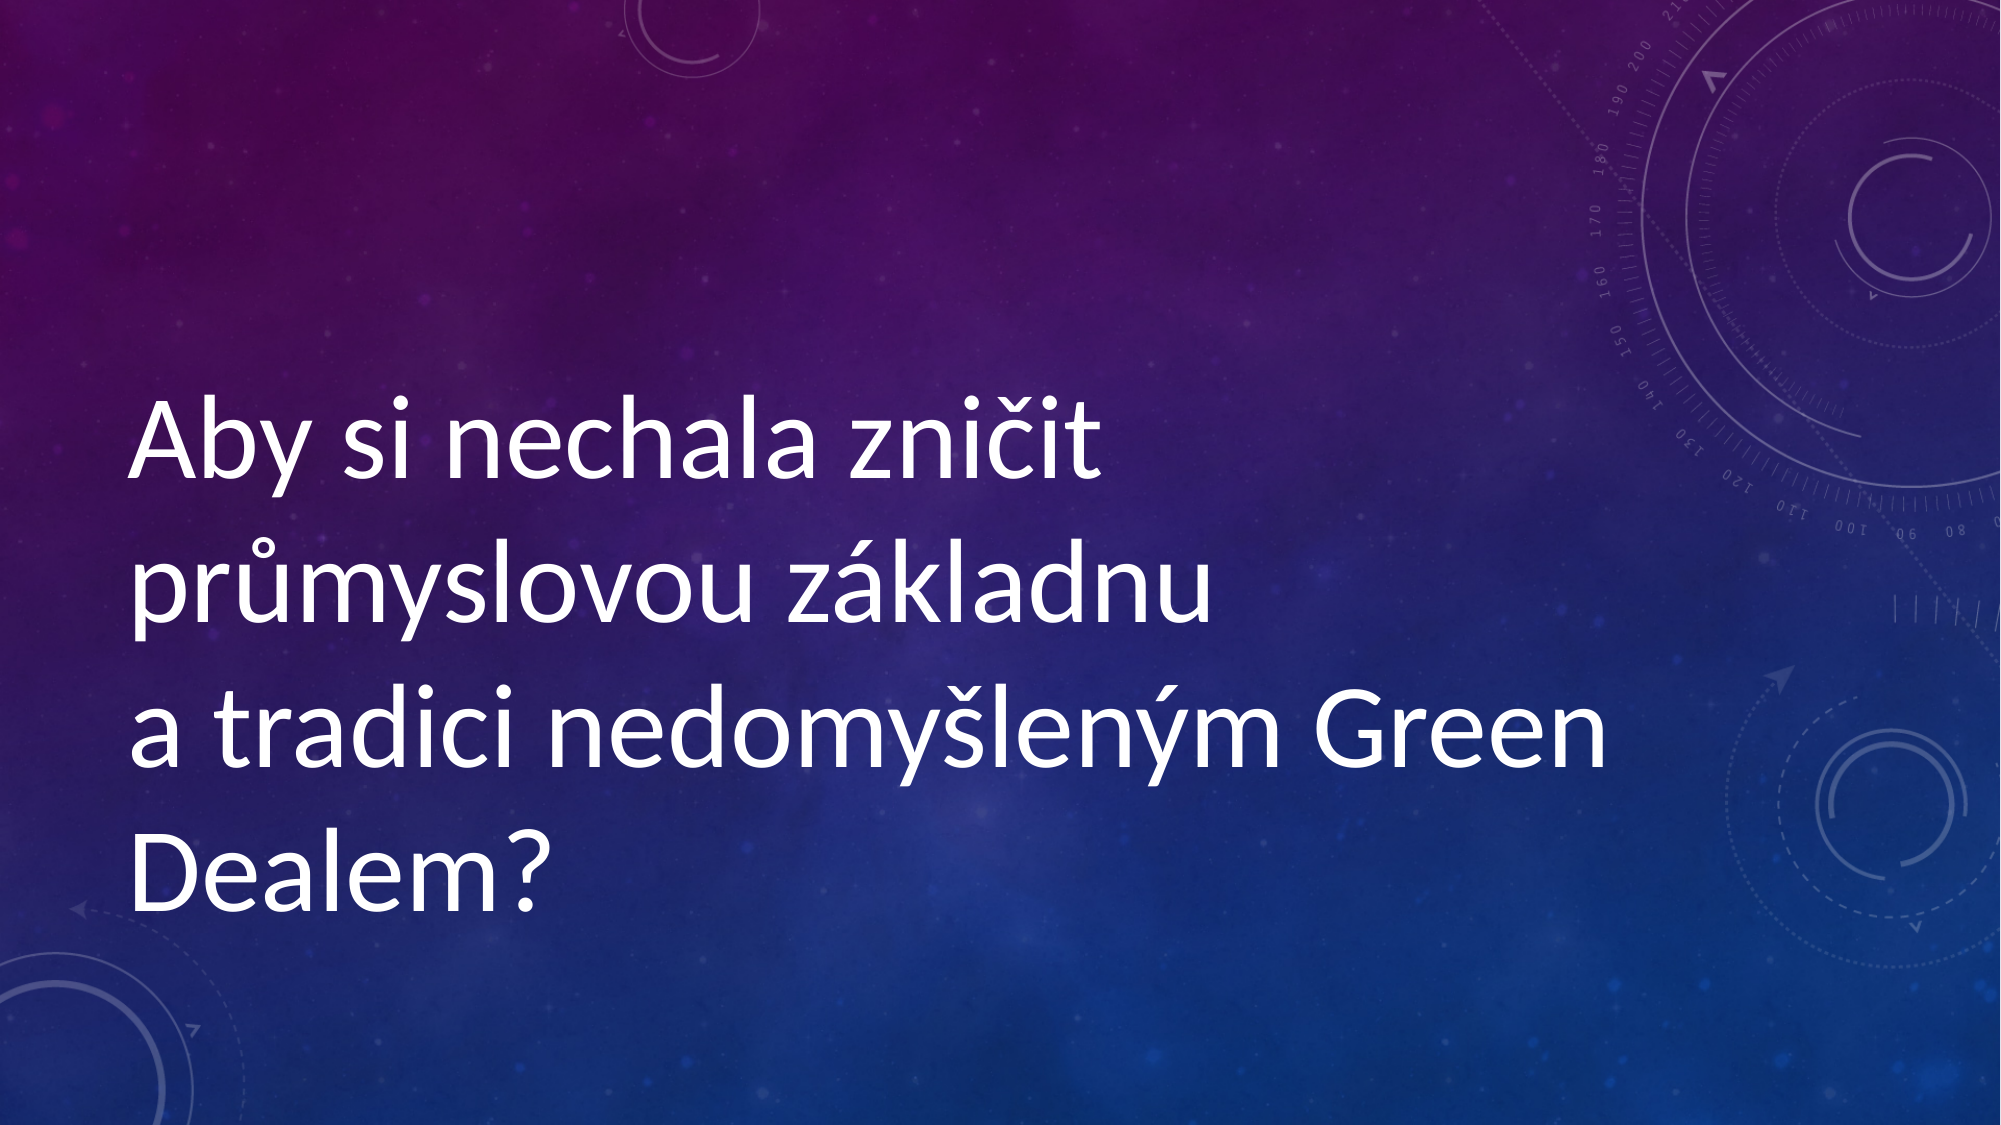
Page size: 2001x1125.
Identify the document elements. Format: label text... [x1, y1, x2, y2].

list Aby si nechala zničit průmyslovou základnu a tradici nedomyšleným Green Dealem? [112, 351, 1775, 950]
picture [0, 0, 2001, 1125]
